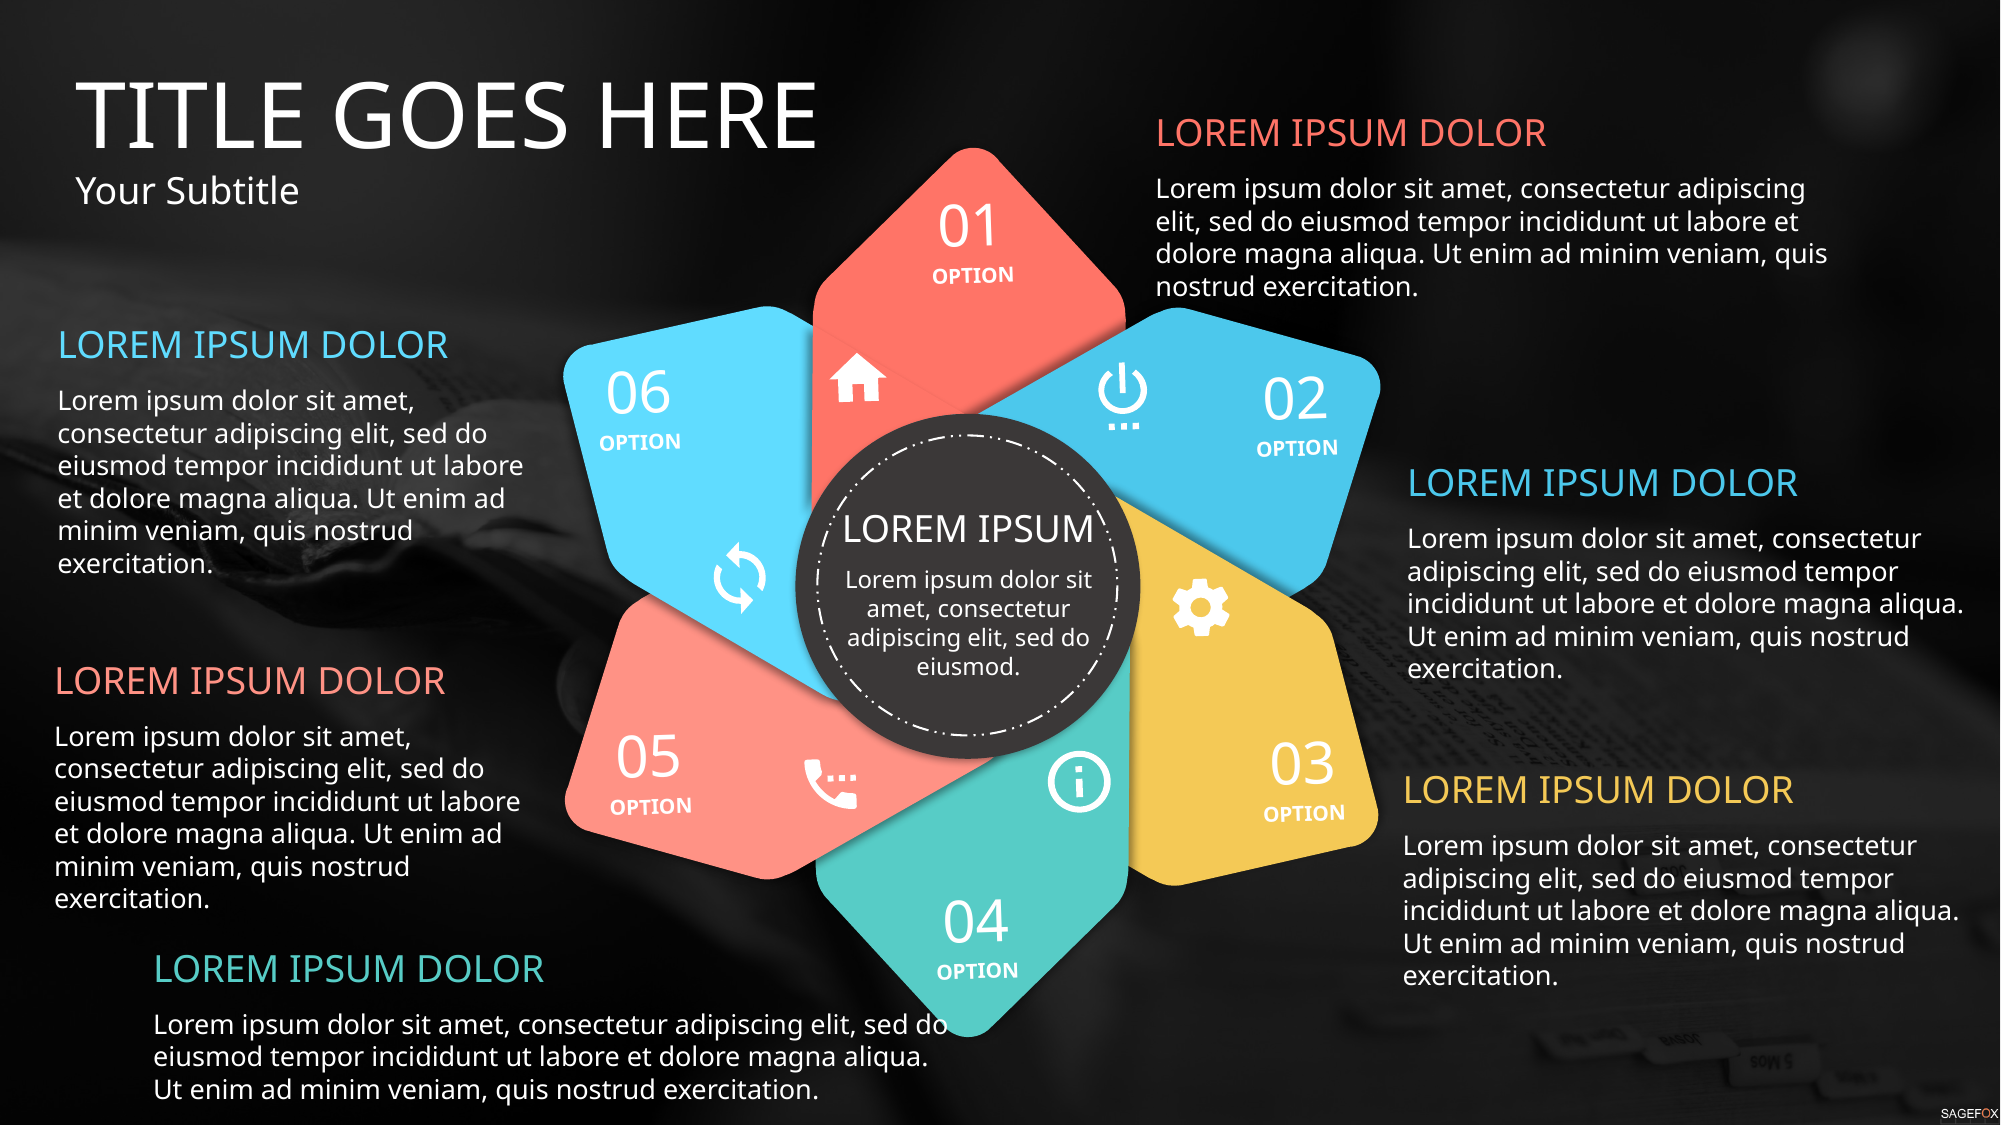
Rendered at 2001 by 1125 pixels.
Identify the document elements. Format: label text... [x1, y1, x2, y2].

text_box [988, 485, 1364, 936]
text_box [560, 486, 1011, 879]
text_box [784, 177, 1178, 308]
text_box LOREM IPSUM DOLOR Lorem ipsum dolor sit amet, consectetur adipiscing elit, sed do eiusmod tempor incididunt ut labore et dolore magna aliqua. Ut enim ad minim veniam, quis nostrud exercitation. [39, 649, 539, 922]
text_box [578, 255, 988, 706]
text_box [988, 308, 1385, 701]
picture [0, 0, 2001, 1125]
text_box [763, 352, 940, 524]
text_box LOREM IPSUM DOLOR Lorem ipsum dolor sit amet, consectetur adipiscing elit, sed do eiusmod tempor incididunt ut labore et dolore magna aliqua. Ut enim ad minim veniam, quis nostrud exercitation. [138, 937, 978, 1112]
text_box LOREM IPSUM DOLOR Lorem ipsum dolor sit amet, consectetur adipiscing elit, sed do eiusmod tempor incididunt ut labore et dolore magna aliqua. Ut enim ad minim veniam, quis nostrud exercitation. [1392, 451, 1990, 692]
text_box TITLE GOES HERE Your Subtitle [60, 49, 1036, 220]
text_box LOREM IPSUM DOLOR Lorem ipsum dolor sit amet, consectetur adipiscing elit, sed do eiusmod tempor incididunt ut labore et dolore magna aliqua. Ut enim ad minim veniam, quis nostrud exercitation. [42, 313, 542, 587]
text_box LOREM IPSUM DOLOR Lorem ipsum dolor sit amet, consectetur adipiscing elit, sed do eiusmod tempor incididunt ut labore et dolore magna aliqua. Ut enim ad minim veniam, quis nostrud exercitation. [1387, 758, 1979, 999]
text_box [764, 557, 1157, 1008]
text_box LOREM IPSUM DOLOR Lorem ipsum dolor sit amet, consectetur adipiscing elit, sed do eiusmod tempor incididunt ut labore et dolore magna aliqua. Ut enim ad minim veniam, quis nostrud exercitation. [1140, 101, 1851, 309]
